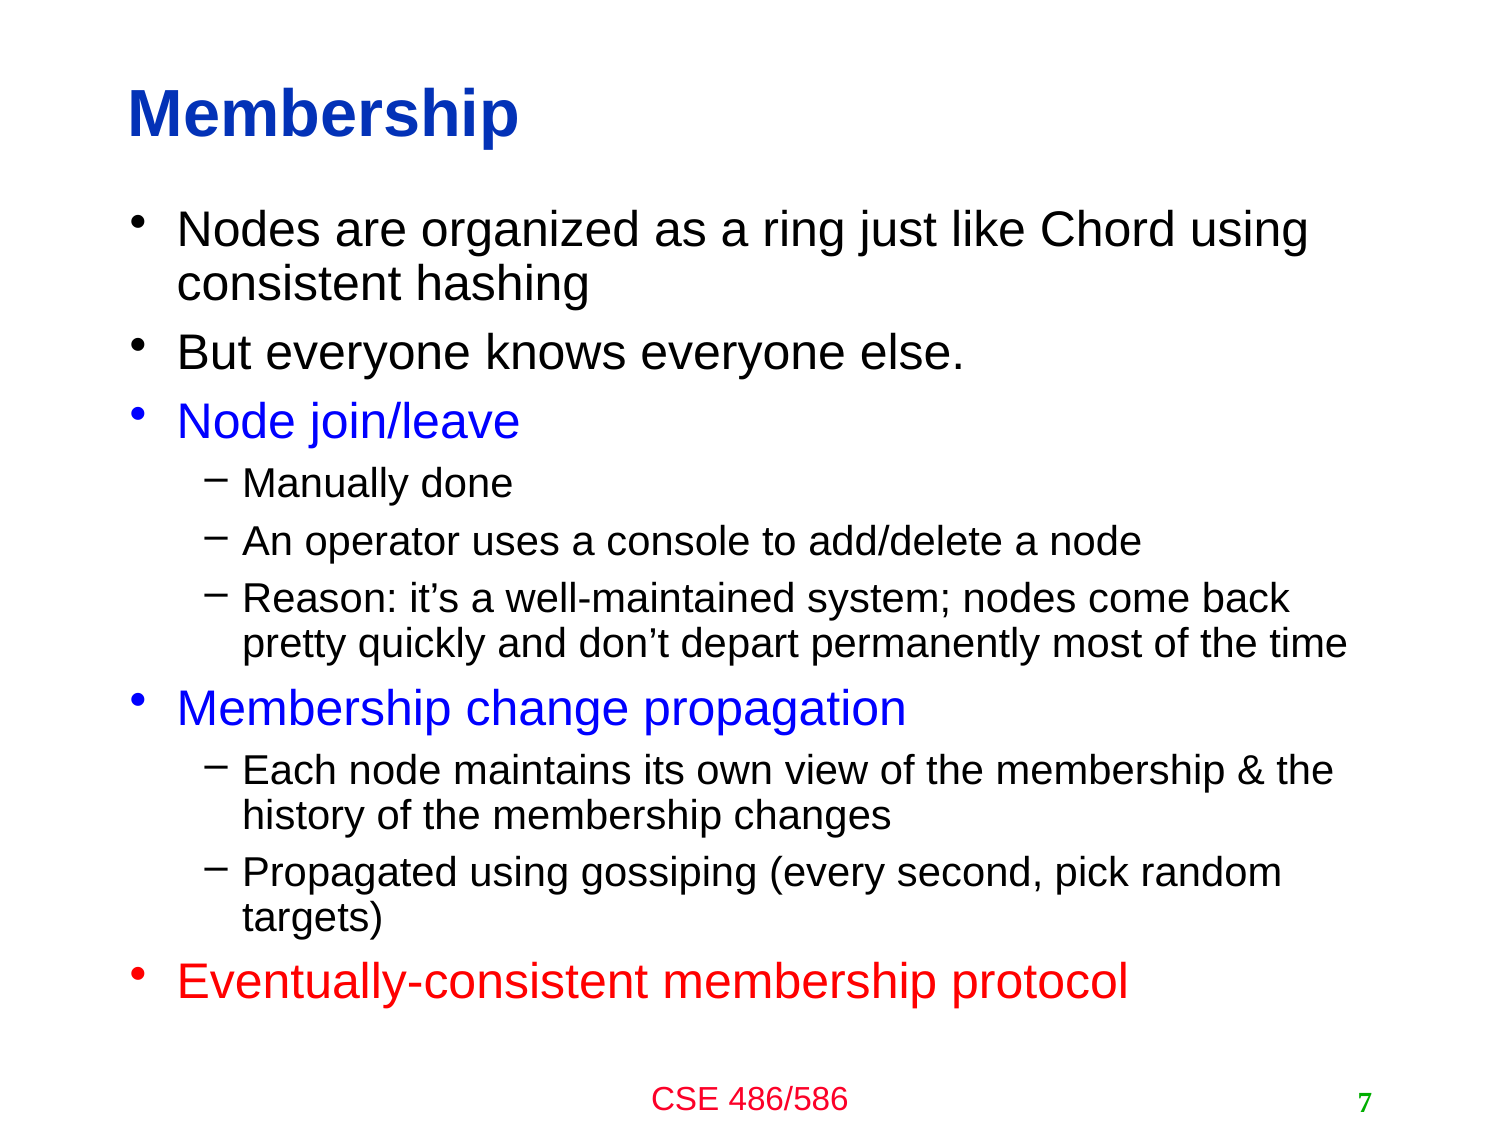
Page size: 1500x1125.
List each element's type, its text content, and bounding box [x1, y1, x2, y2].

list Nodes are organized as a ring just like Chord using consistent hashing But everyone knows everyone else. Node join/leave Manually done An operator uses a console to add/delete a node Reason: it’s a well-maintained system; nodes come back pretty quickly and don’t depart permanently most of the time Membership change propagation Each node maintains its own view of the membership & the history of the membership changes Propagated using gossiping (every second, pick random targets) Eventually-consistent membership protocol [114, 195, 1376, 1005]
slide_number 7 [1074, 1076, 1388, 1125]
title Membership [112, 53, 1310, 176]
